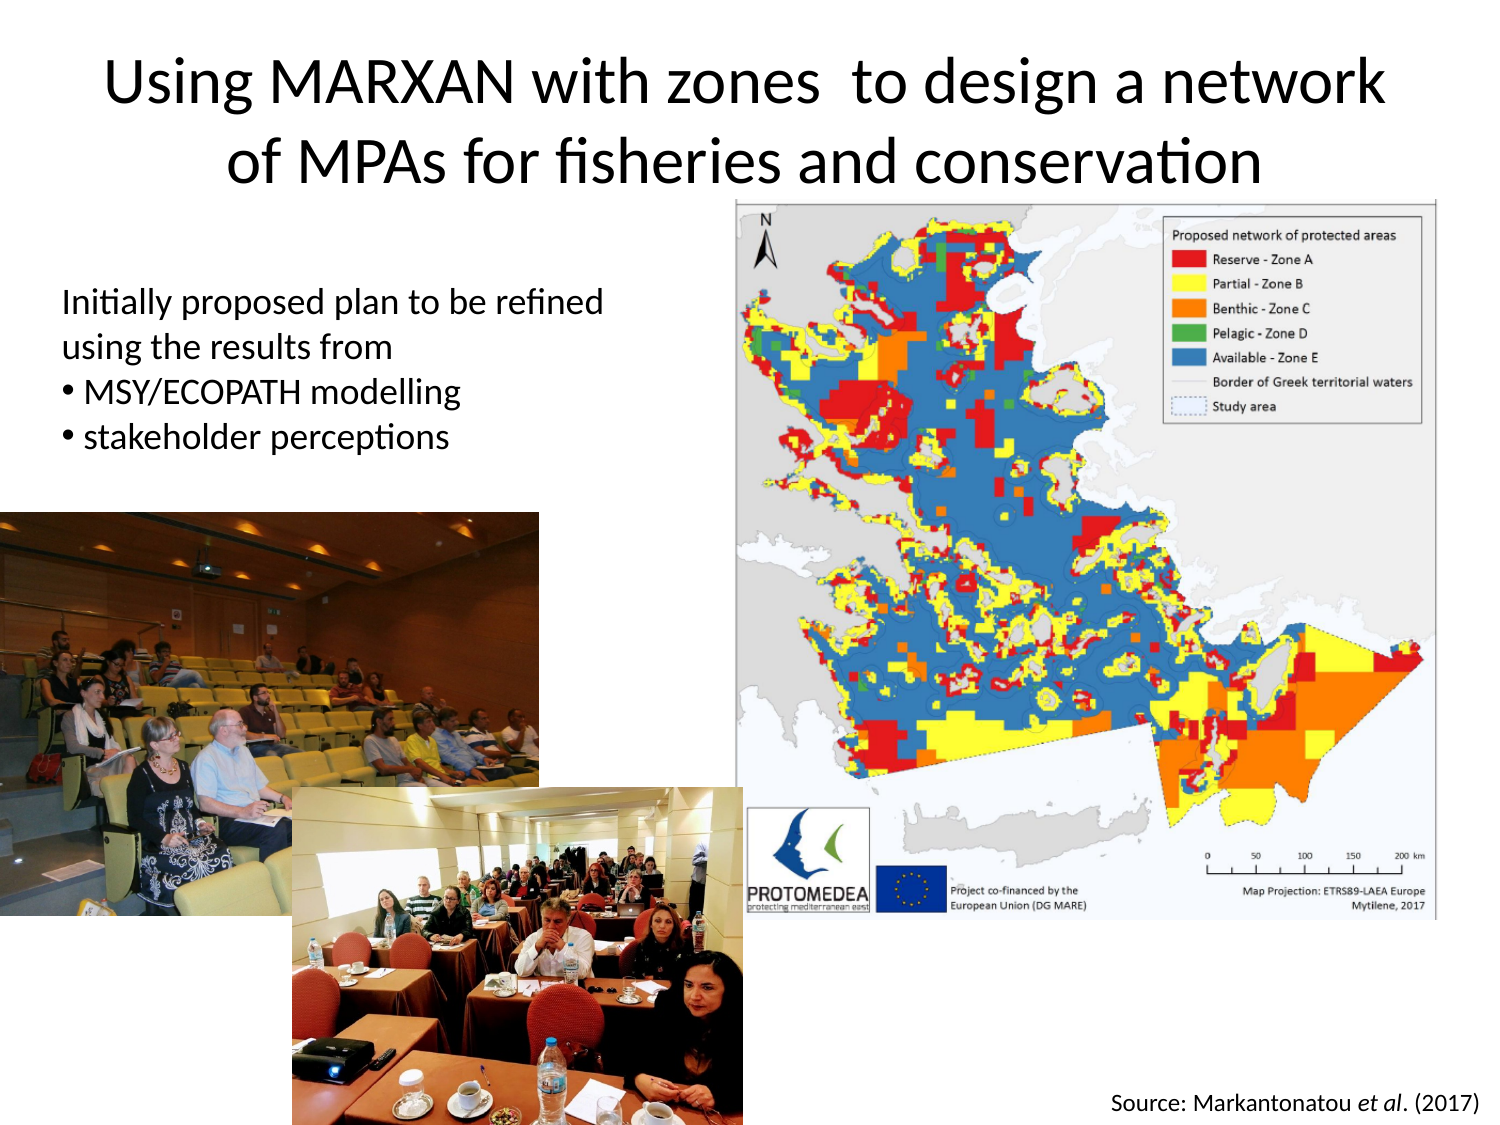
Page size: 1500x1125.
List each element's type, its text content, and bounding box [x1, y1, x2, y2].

text_box Source: Markantonatou et al. (2017) [1021, 1079, 1500, 1125]
title Using MARXAN with zones to design a network of MPAs for fisheries and conservation [70, 23, 1421, 211]
picture [0, 198, 1442, 1125]
text_box Initially proposed plan to be refined using the results from MSY/ECOPATH modelling stakeholder perceptions [46, 269, 709, 465]
